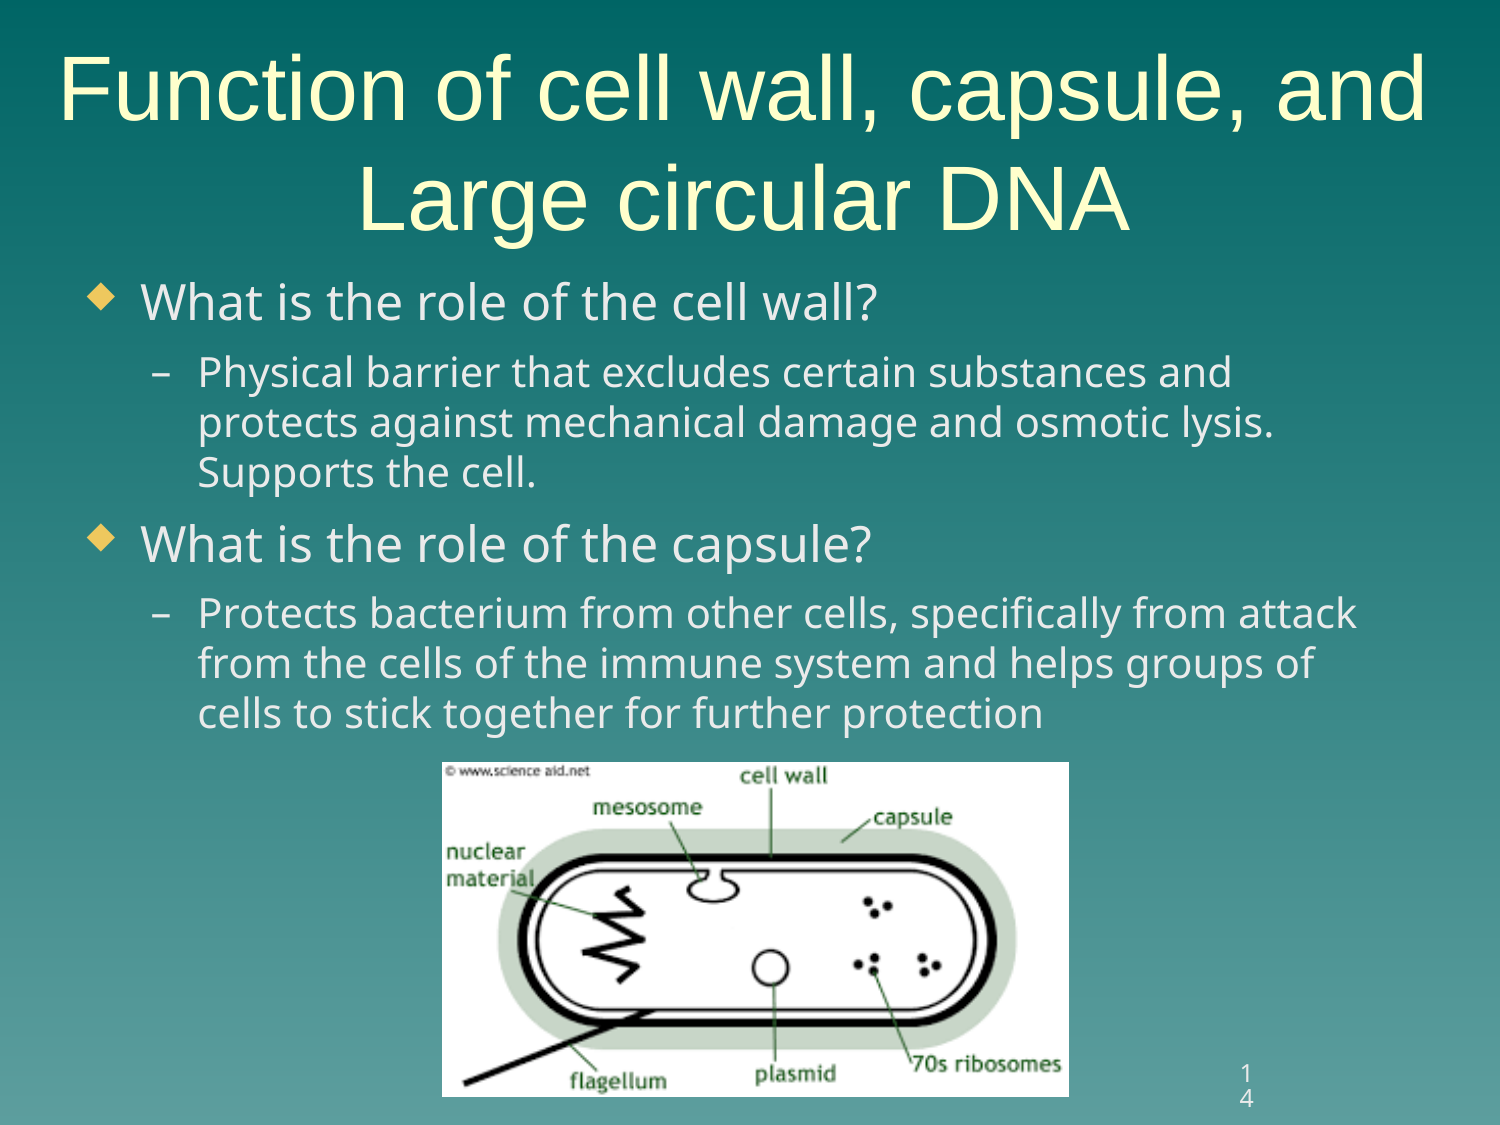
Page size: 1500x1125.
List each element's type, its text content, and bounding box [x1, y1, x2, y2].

slide_number 14 [1224, 1051, 1276, 1100]
picture [442, 762, 1070, 1098]
title Function of cell wall, capsule, and Large circular DNA [17, 15, 1471, 263]
list What is the role of the cell wall? Physical barrier that excludes certain substances and protects against mechanical damage and osmotic lysis. Supports the cell. What is the role of the capsule? Protects bacterium from other cells, specifically from attack from the cells of the immune system and helps groups of cells to stick together for further protection [69, 262, 1419, 1125]
